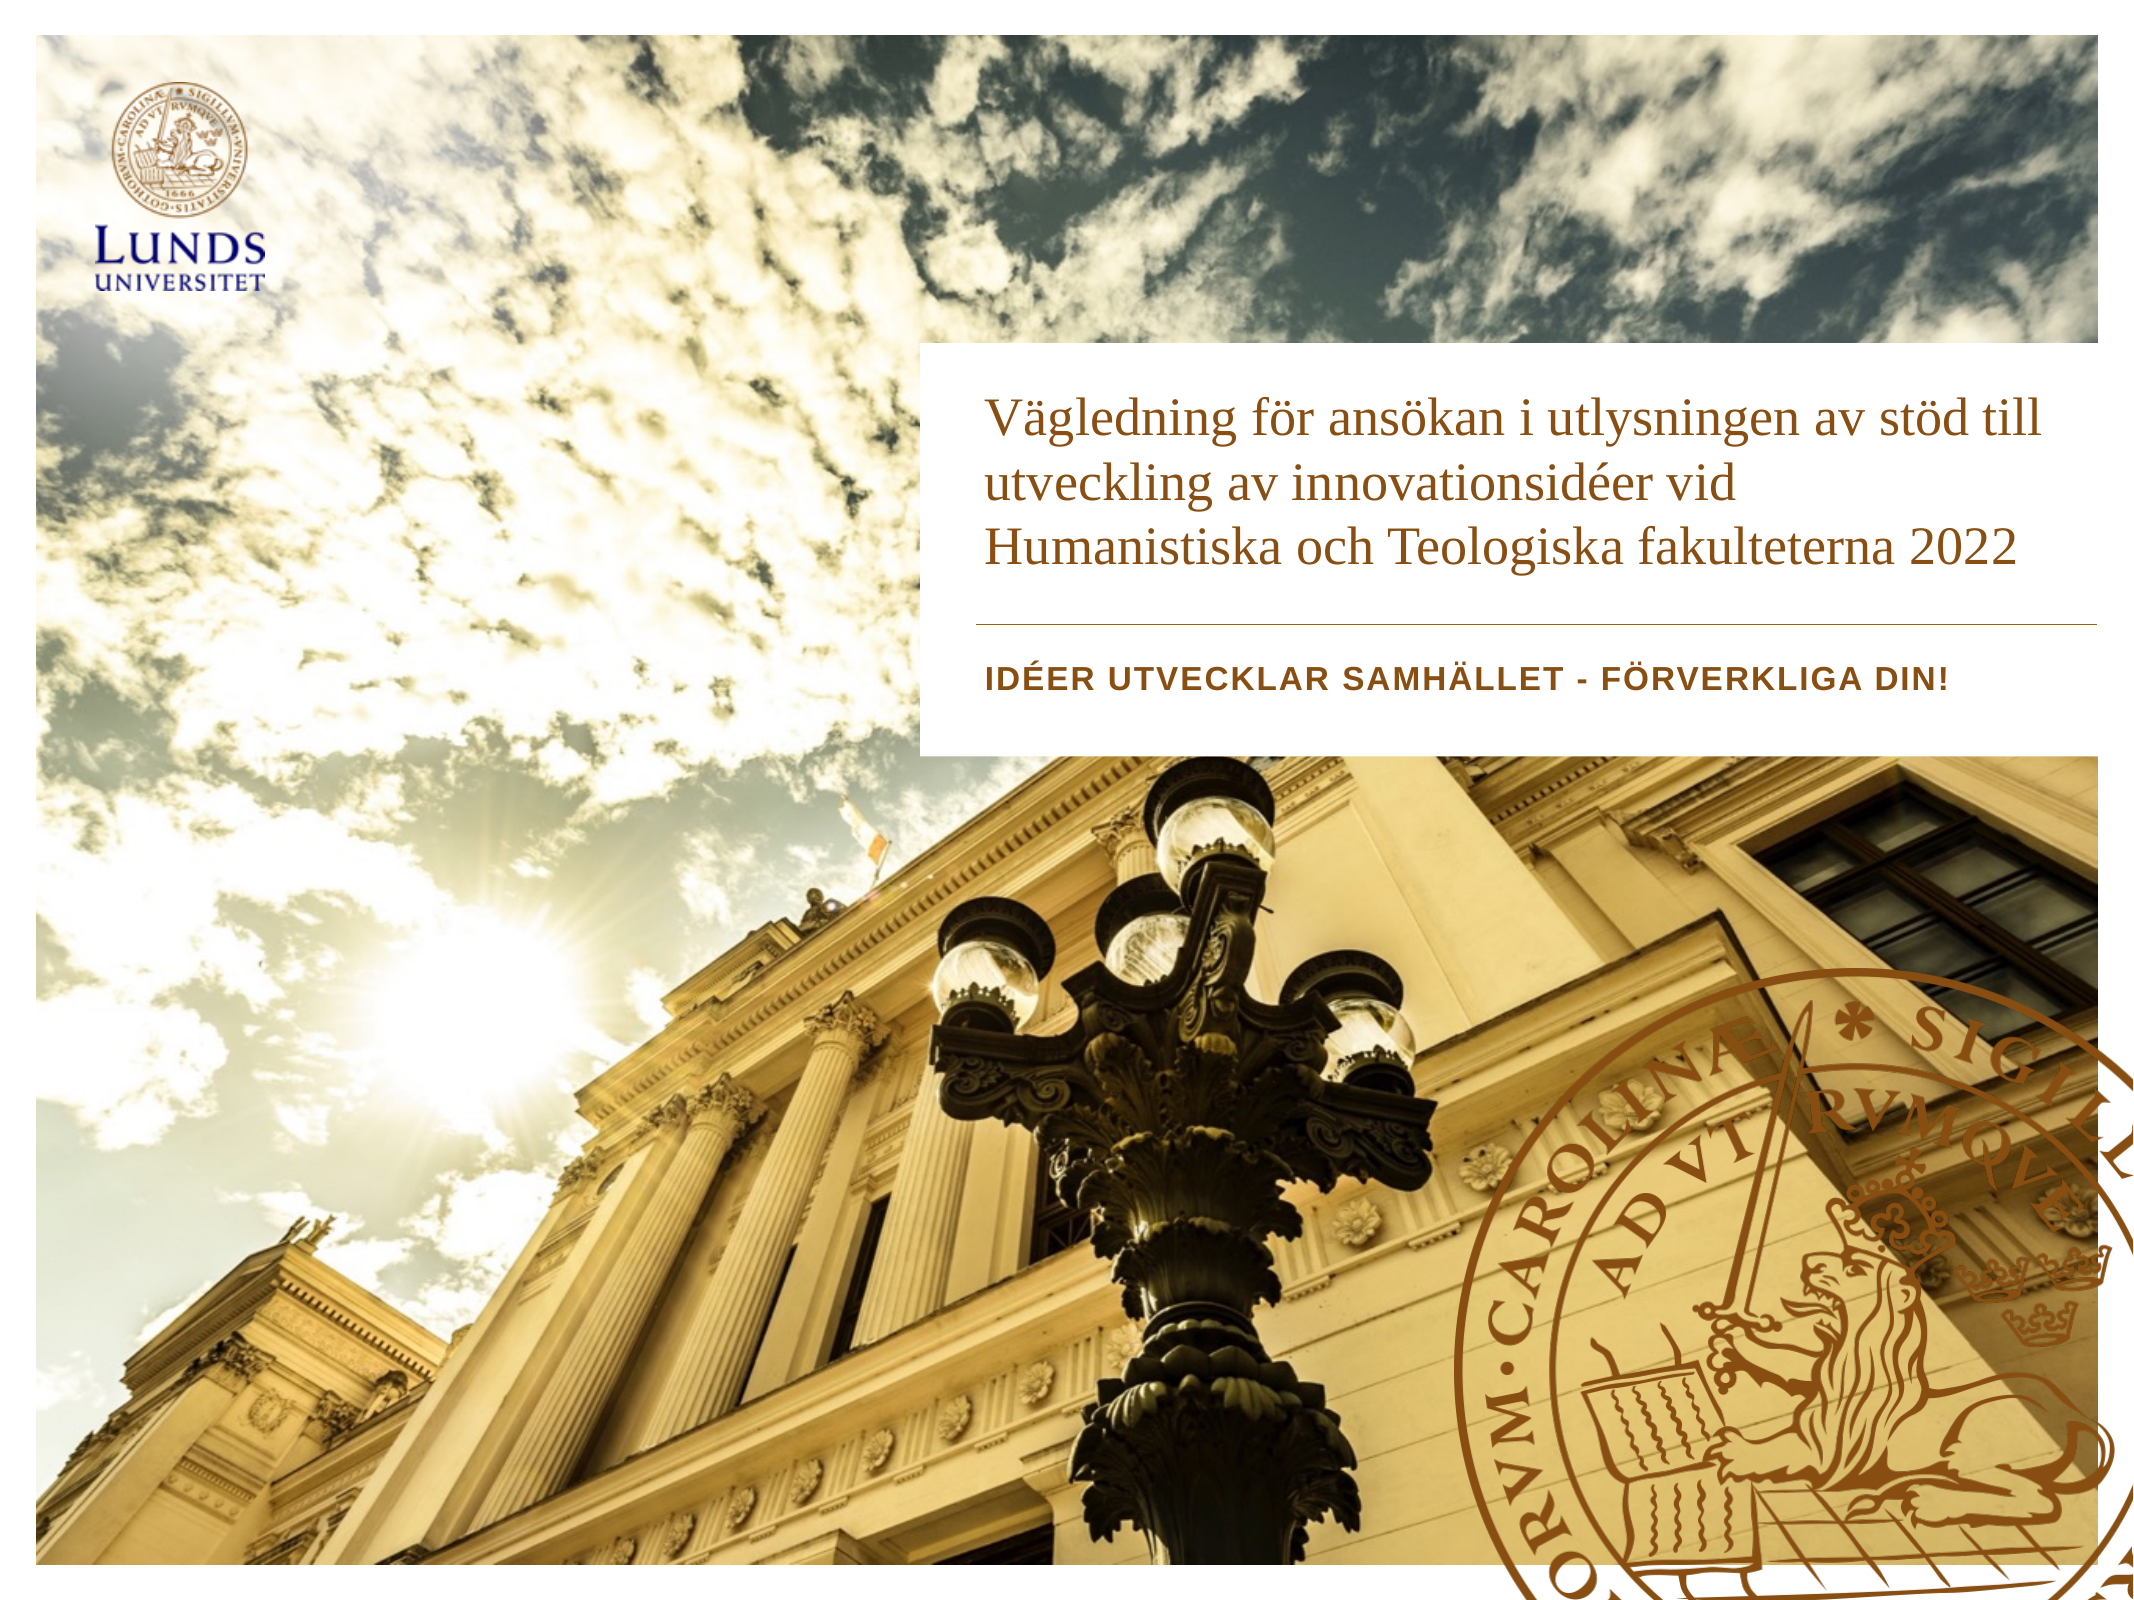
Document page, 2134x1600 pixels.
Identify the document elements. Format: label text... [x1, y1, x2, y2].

list Idéer utvecklar samhället - förverkliga din! [975, 644, 2054, 719]
picture [36, 35, 2134, 1600]
title Vägledning för ansökan i utlysningen av stöd till utveckling av innovationsidéer vid Humanistiska och Teologiska fakulteterna 2022 [975, 371, 2054, 604]
